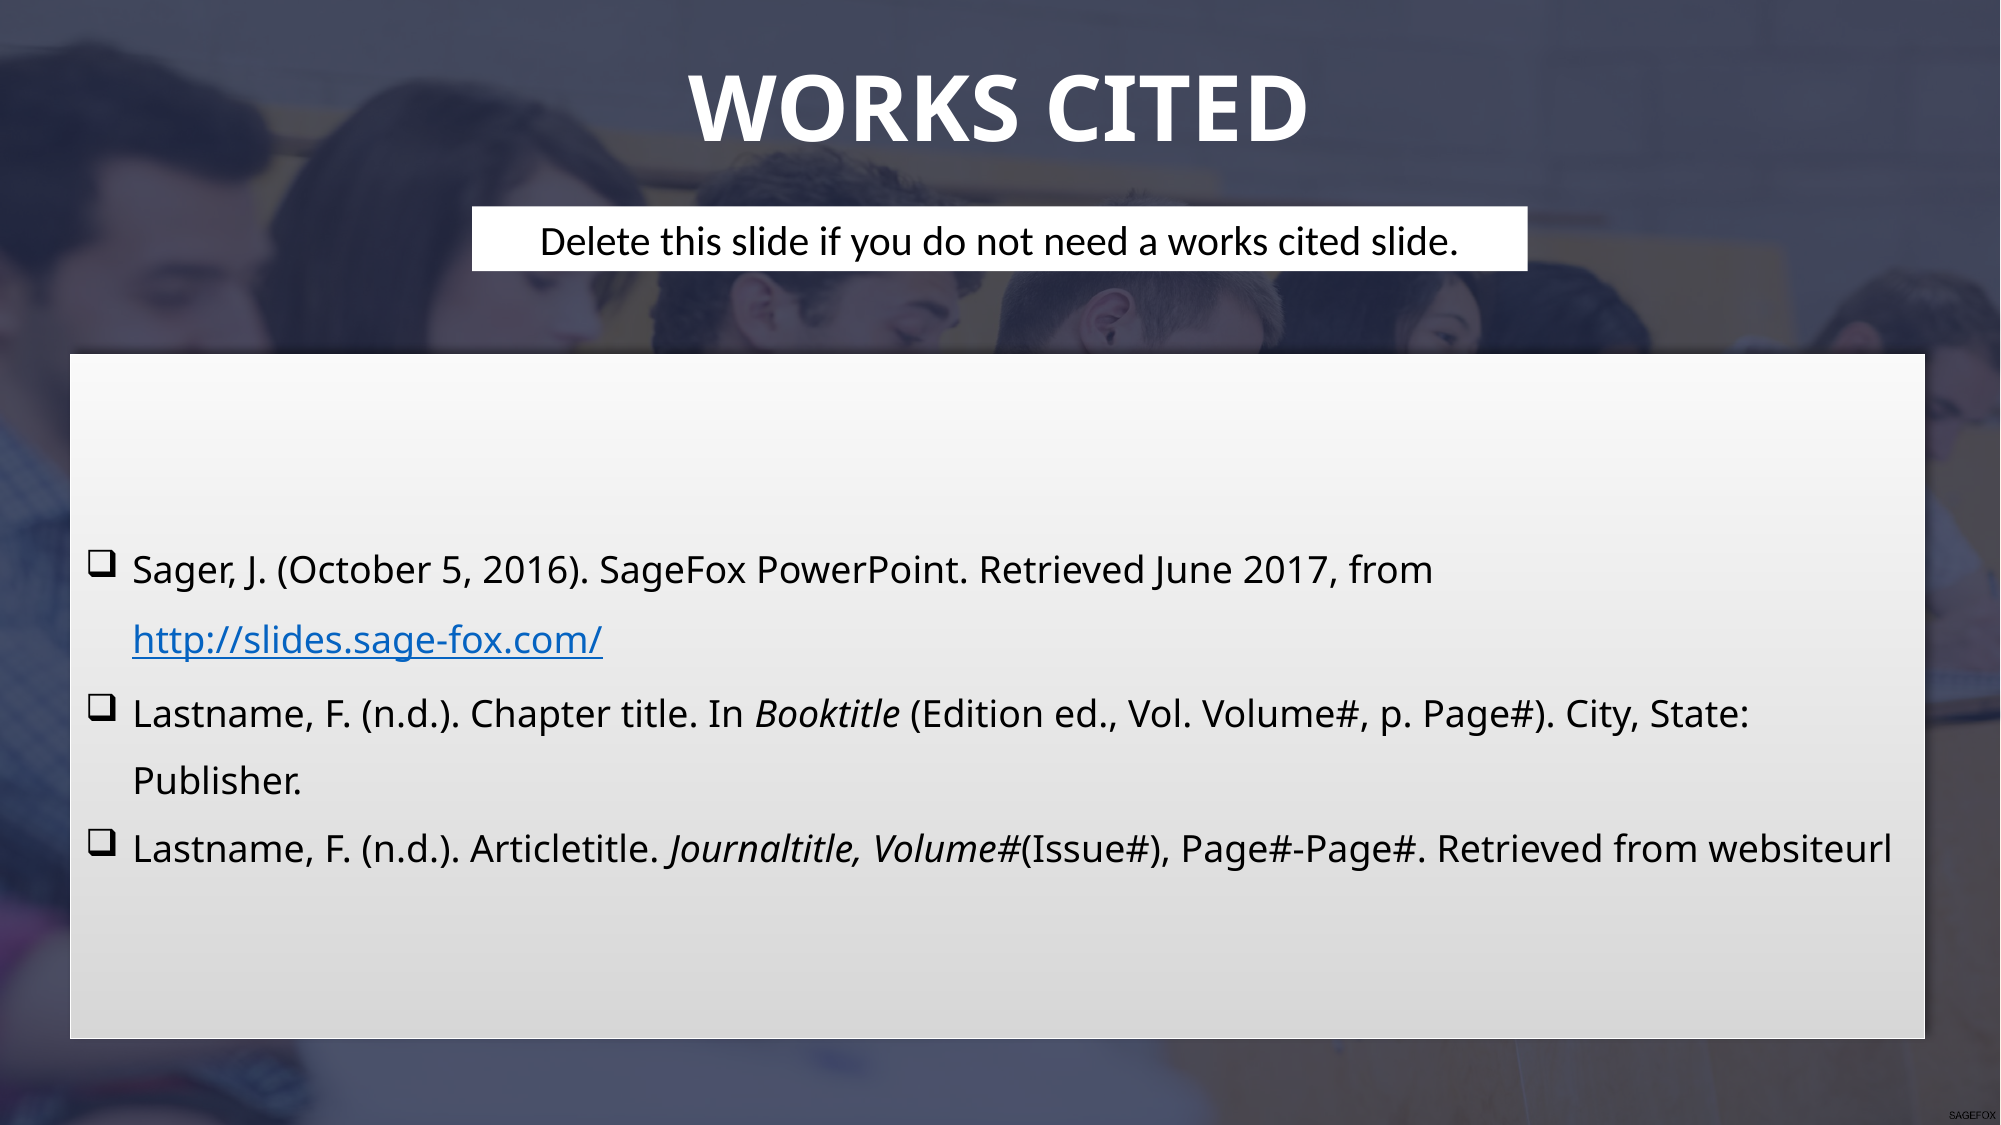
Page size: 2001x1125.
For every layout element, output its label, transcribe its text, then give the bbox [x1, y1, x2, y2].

text_box Delete this slide if you do not need a works cited slide. [472, 206, 1528, 272]
picture [1925, 0, 2001, 1125]
text_box WORKS CITED [548, 42, 1452, 167]
text_box Sager, J. (October 5, 2016). SageFox PowerPoint. Retrieved June 2017, from http://slides.sage-fox.com/ Lastname, F. (n.d.). Chapter title. In Booktitle (Edition ed., Vol. Volume#, p. Page#). City, State: Publisher. Lastname, F. (n.d.). Articletitle. Journaltitle, Volume#(Issue#), Page#-Page#. Retrieved from websiteurl [70, 354, 1925, 1039]
